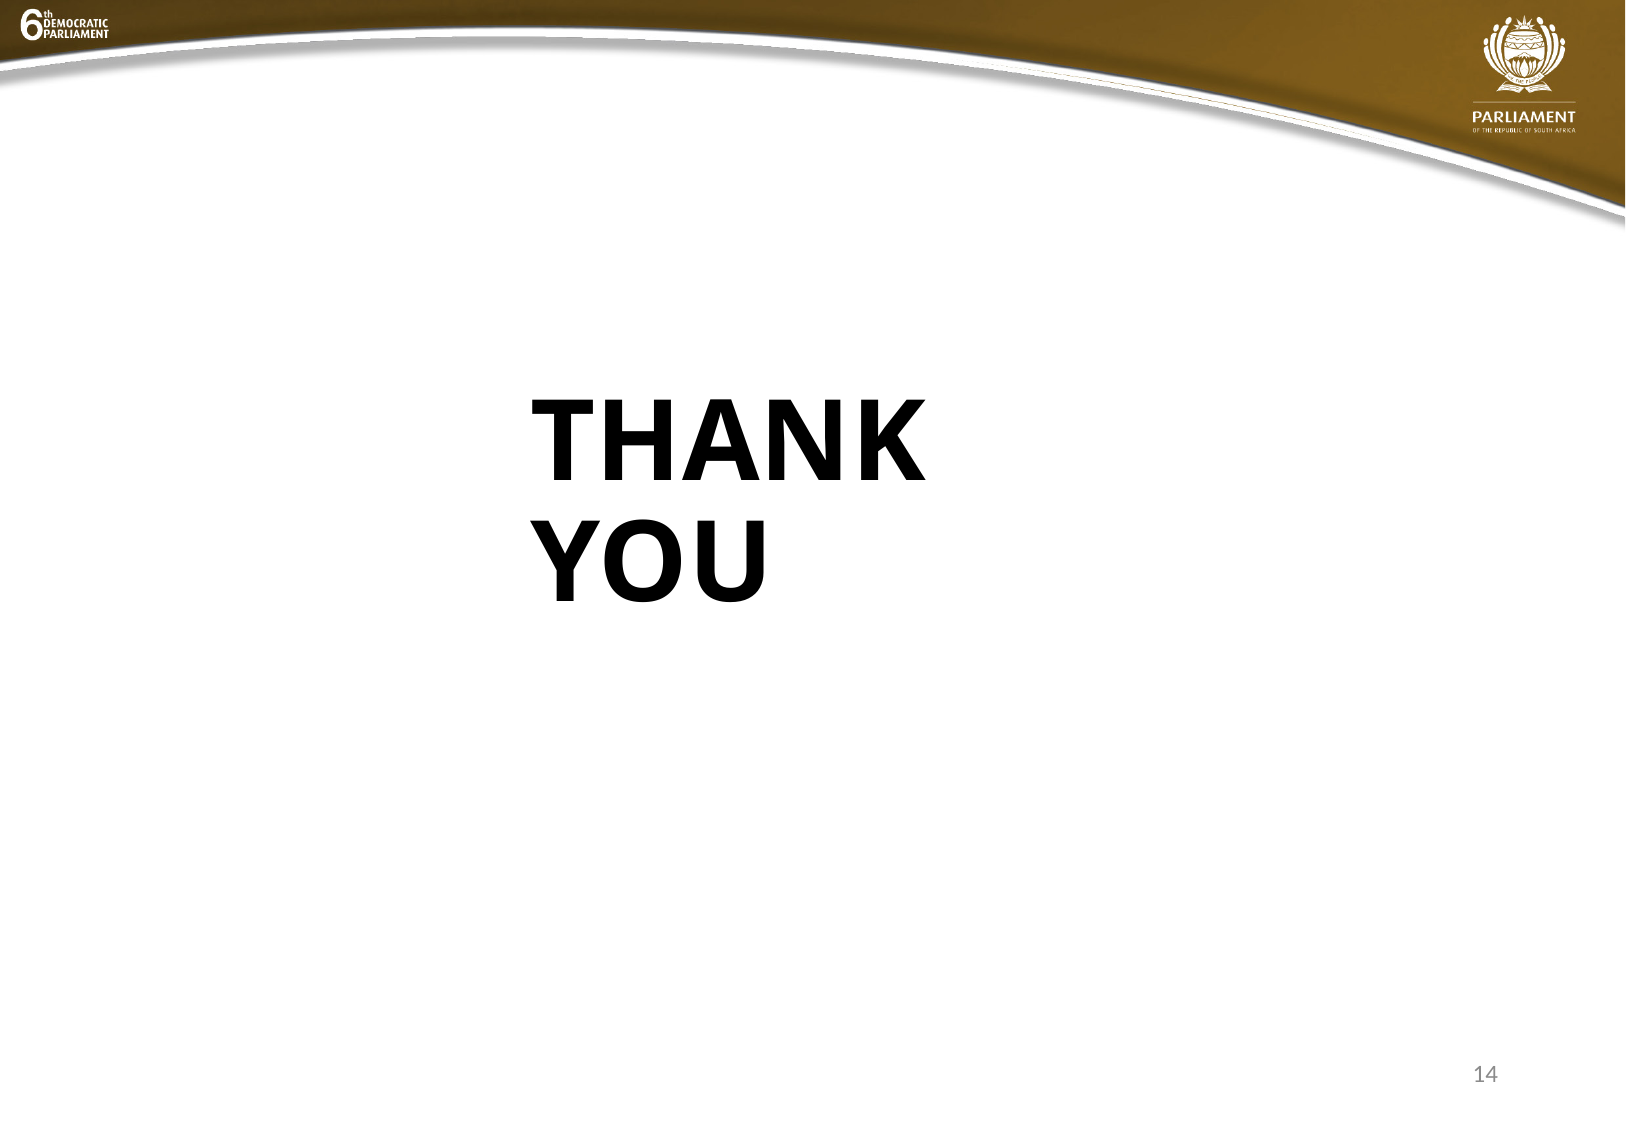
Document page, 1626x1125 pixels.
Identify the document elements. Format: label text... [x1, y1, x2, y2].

slide_number 14 [1147, 1042, 1514, 1103]
title THANK YOU [515, 350, 1114, 659]
picture [0, 0, 1626, 1125]
